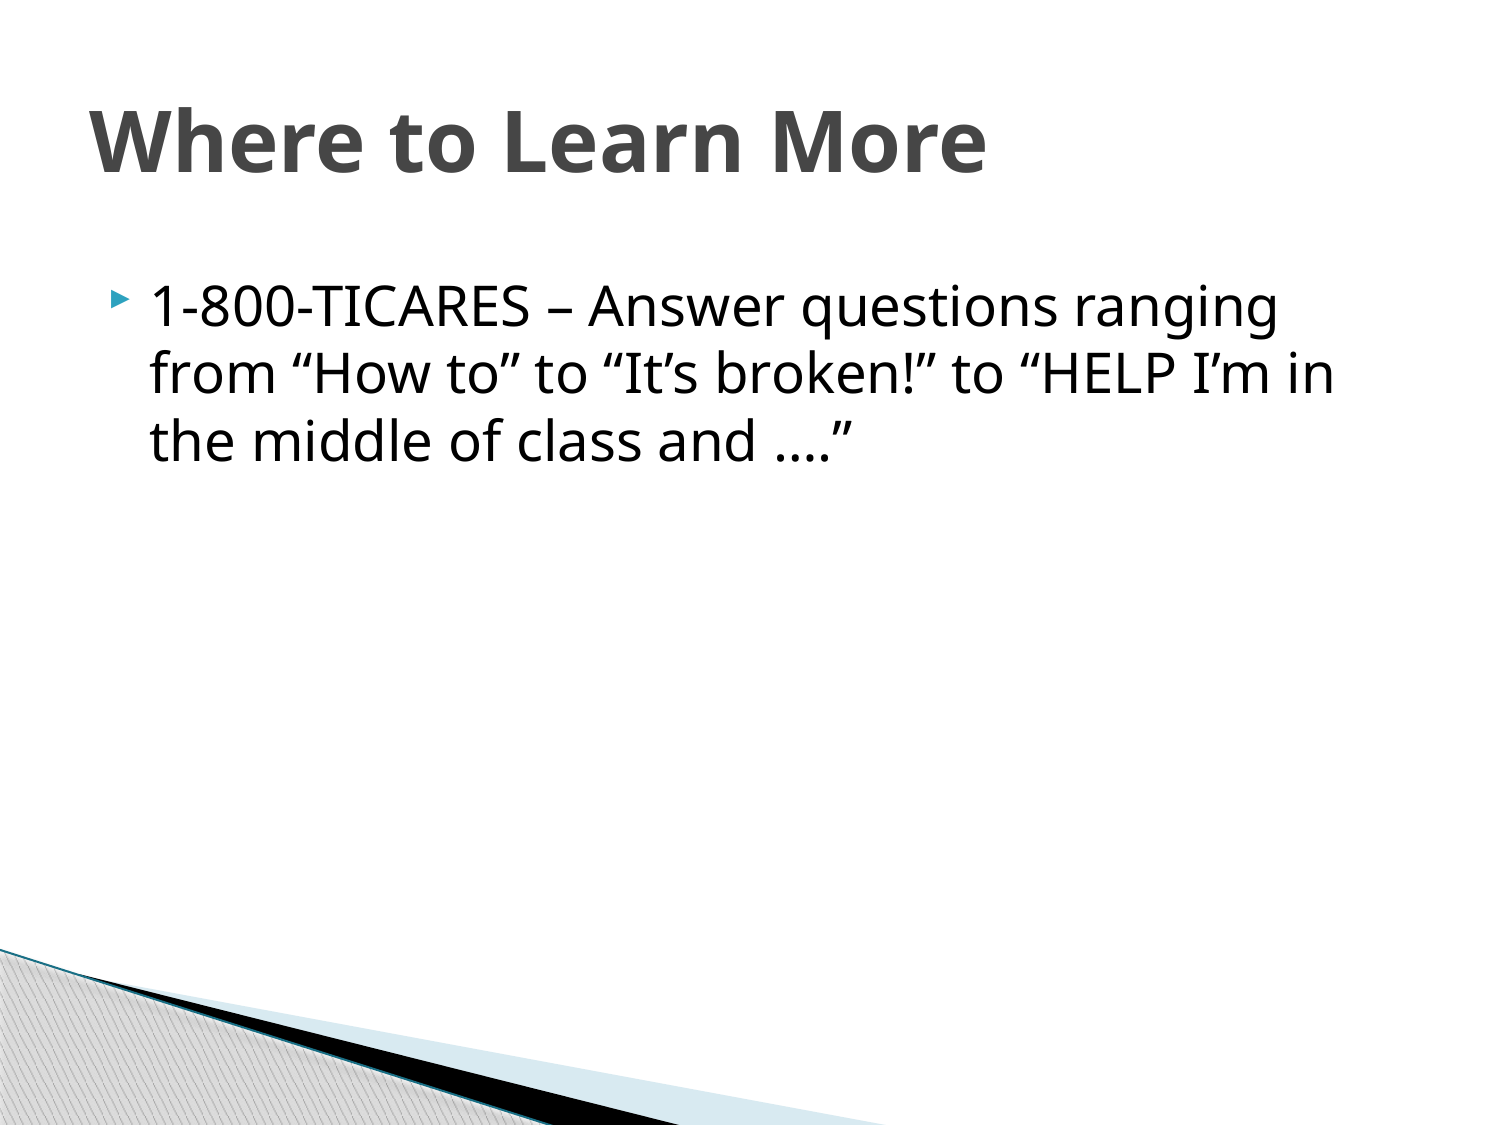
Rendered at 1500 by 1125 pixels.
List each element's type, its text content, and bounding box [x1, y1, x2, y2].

title Where to Learn More [75, 45, 1425, 233]
list 1-800-TICARES – Answer questions ranging from “How to” to “It’s broken!” to “HELP I’m in the middle of class and ….” [74, 262, 1426, 588]
